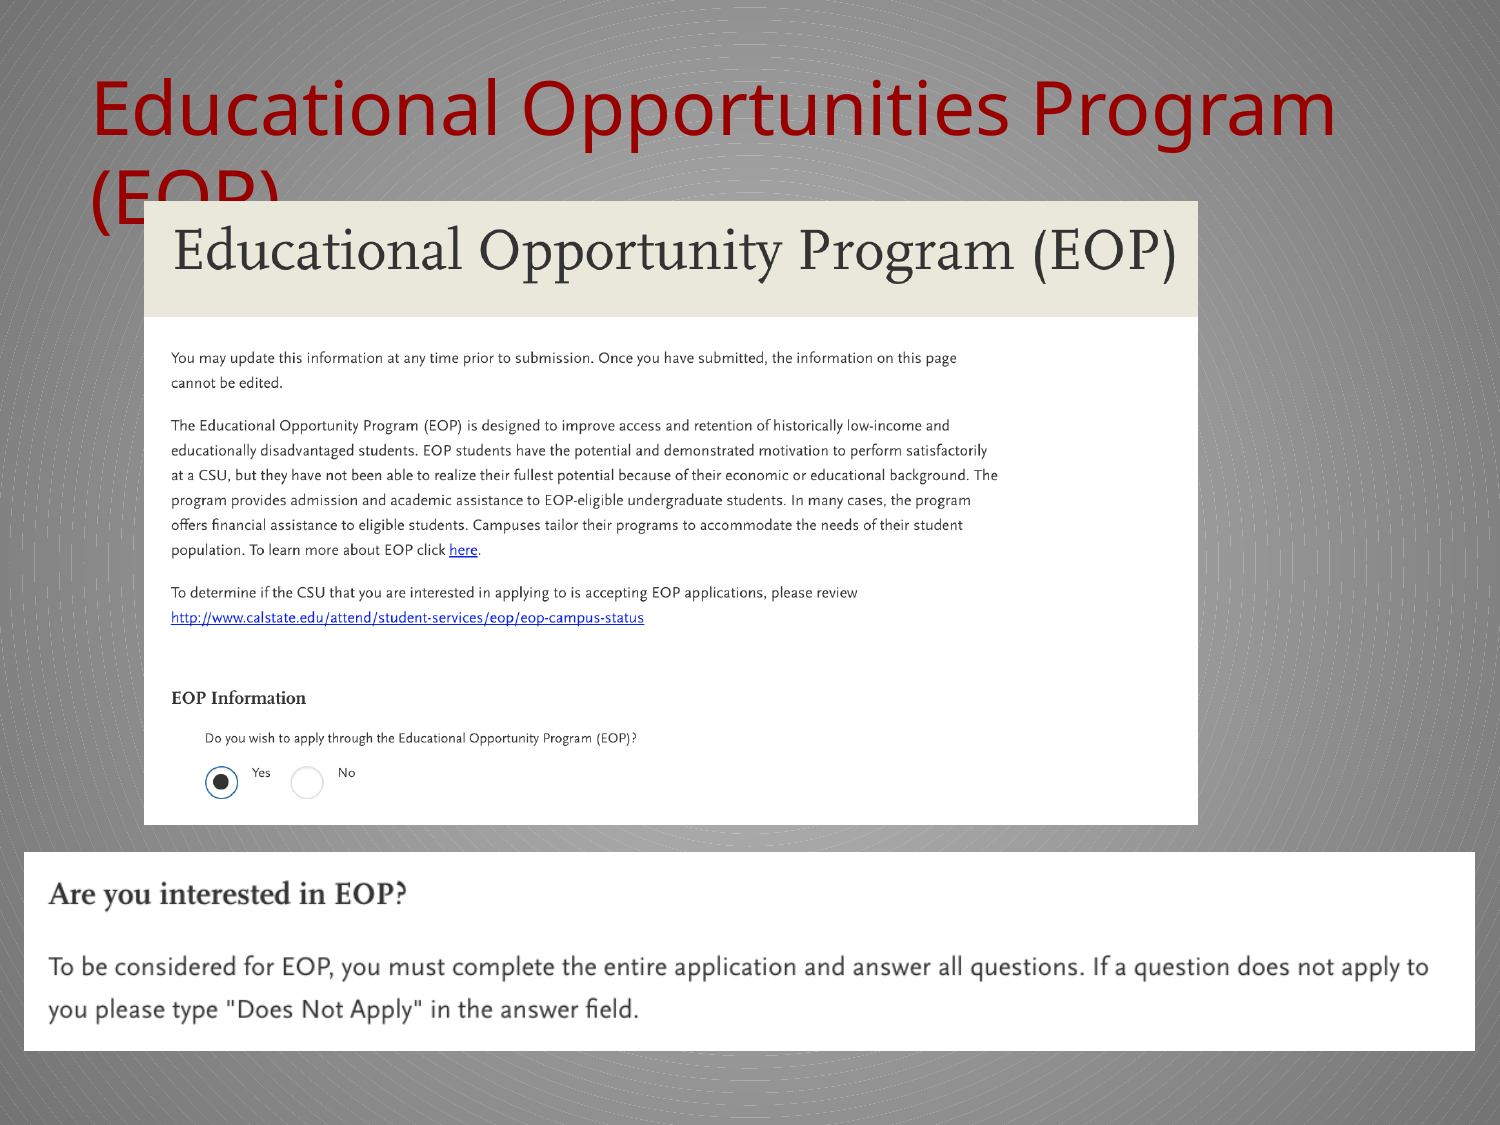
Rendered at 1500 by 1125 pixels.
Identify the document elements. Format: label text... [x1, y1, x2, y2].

picture [144, 201, 1198, 825]
picture [24, 852, 1476, 1052]
title Educational Opportunities Program (EOP) [75, 45, 1429, 233]
